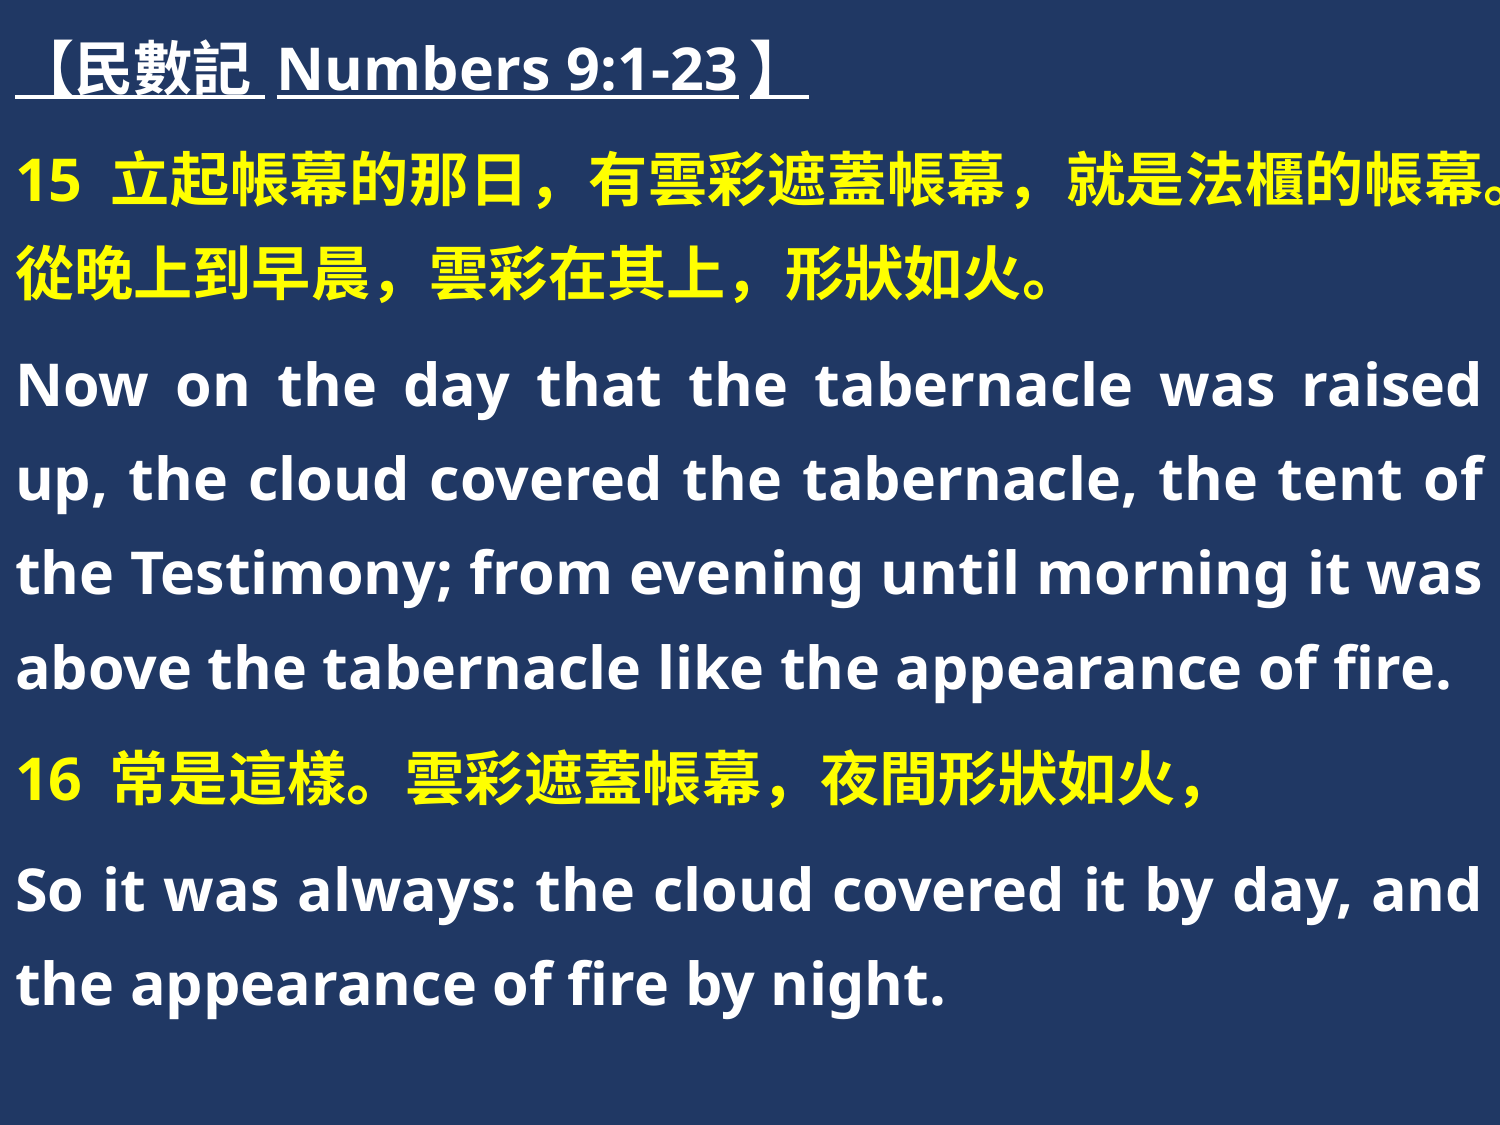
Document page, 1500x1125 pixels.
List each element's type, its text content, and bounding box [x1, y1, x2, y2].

list 【民數記 Numbers 9:1-23】 15 立起帳幕的那日，有雲彩遮蓋帳幕，就是法櫃的帳幕。從晚上到早晨，雲彩在其上，形狀如火。 Now on the day that the tabernacle was raised up, the cloud covered the tabernacle, the tent of the Testimony; from evening until morning it was above the tabernacle like the appearance of fire. 16 常是這樣。雲彩遮蓋帳幕，夜間形狀如火， So it was always: the cloud covered it by day, and the appearance of fire by night. [0, 0, 1500, 1125]
